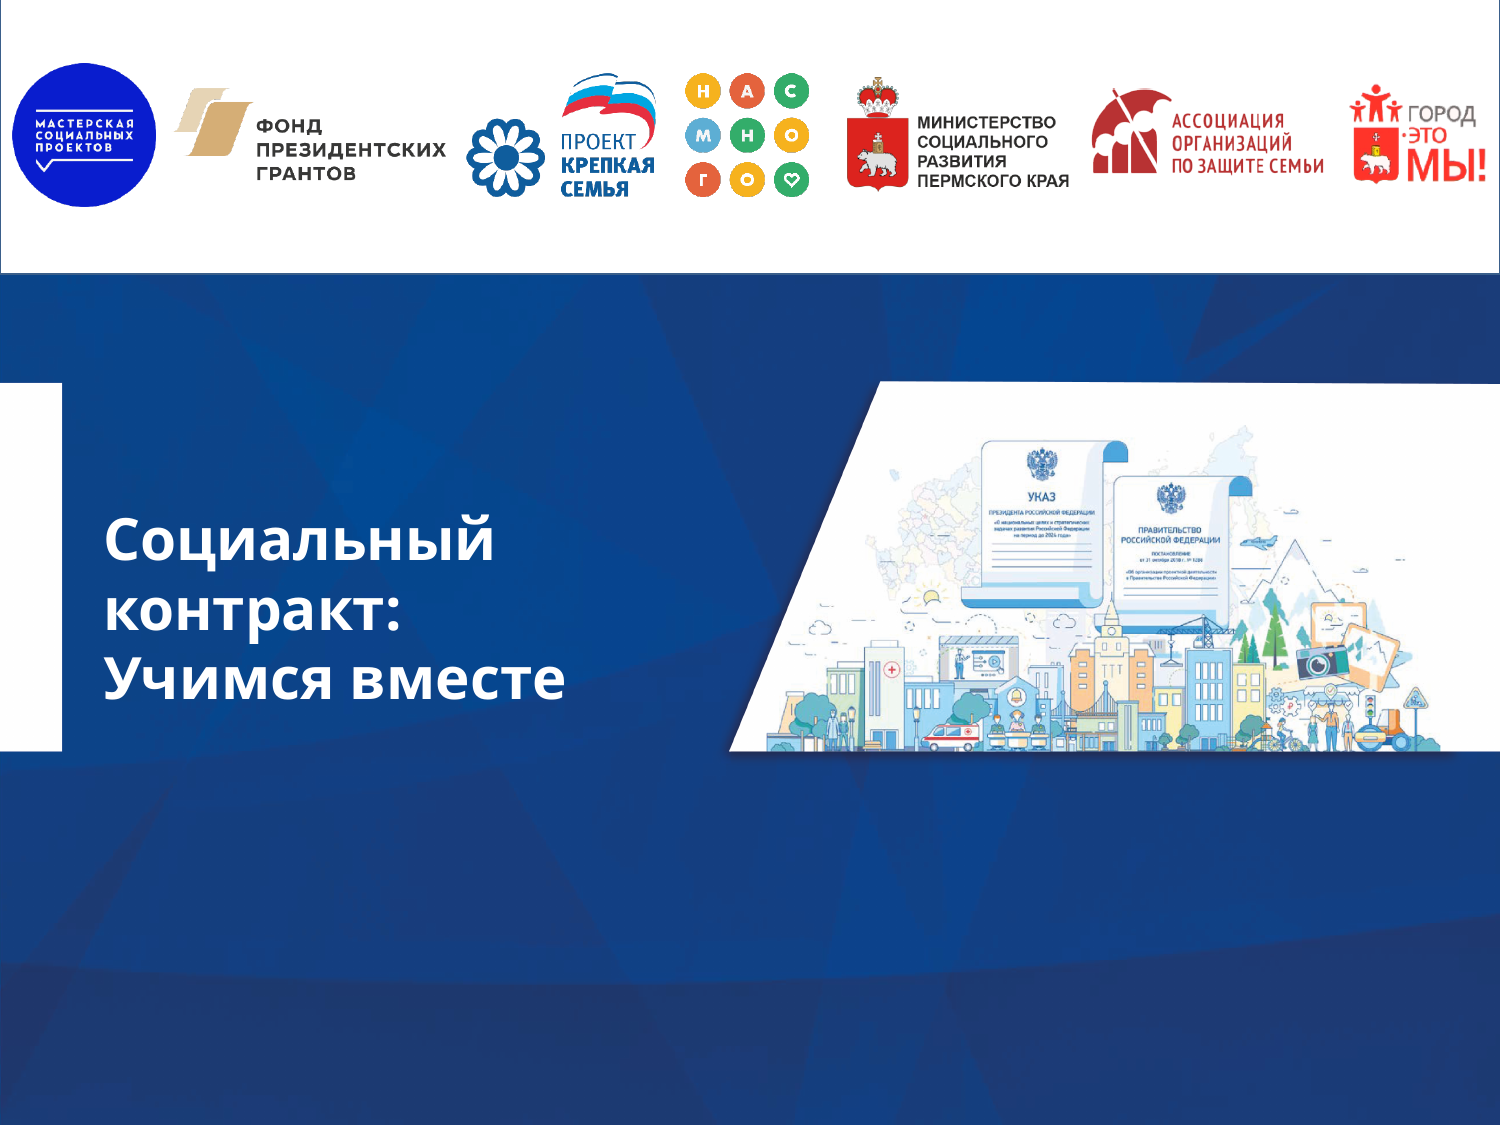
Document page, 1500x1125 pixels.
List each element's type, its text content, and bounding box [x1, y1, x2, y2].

picture [466, 73, 656, 197]
picture [170, 86, 448, 184]
text_box Социальный контракт: Учимся вместе [88, 494, 786, 719]
picture [12, 63, 156, 207]
picture [1080, 77, 1334, 193]
picture [847, 77, 1070, 193]
picture [0, 276, 1500, 1125]
picture [1347, 73, 1491, 197]
picture [685, 73, 809, 197]
text_box [0, 0, 1500, 276]
